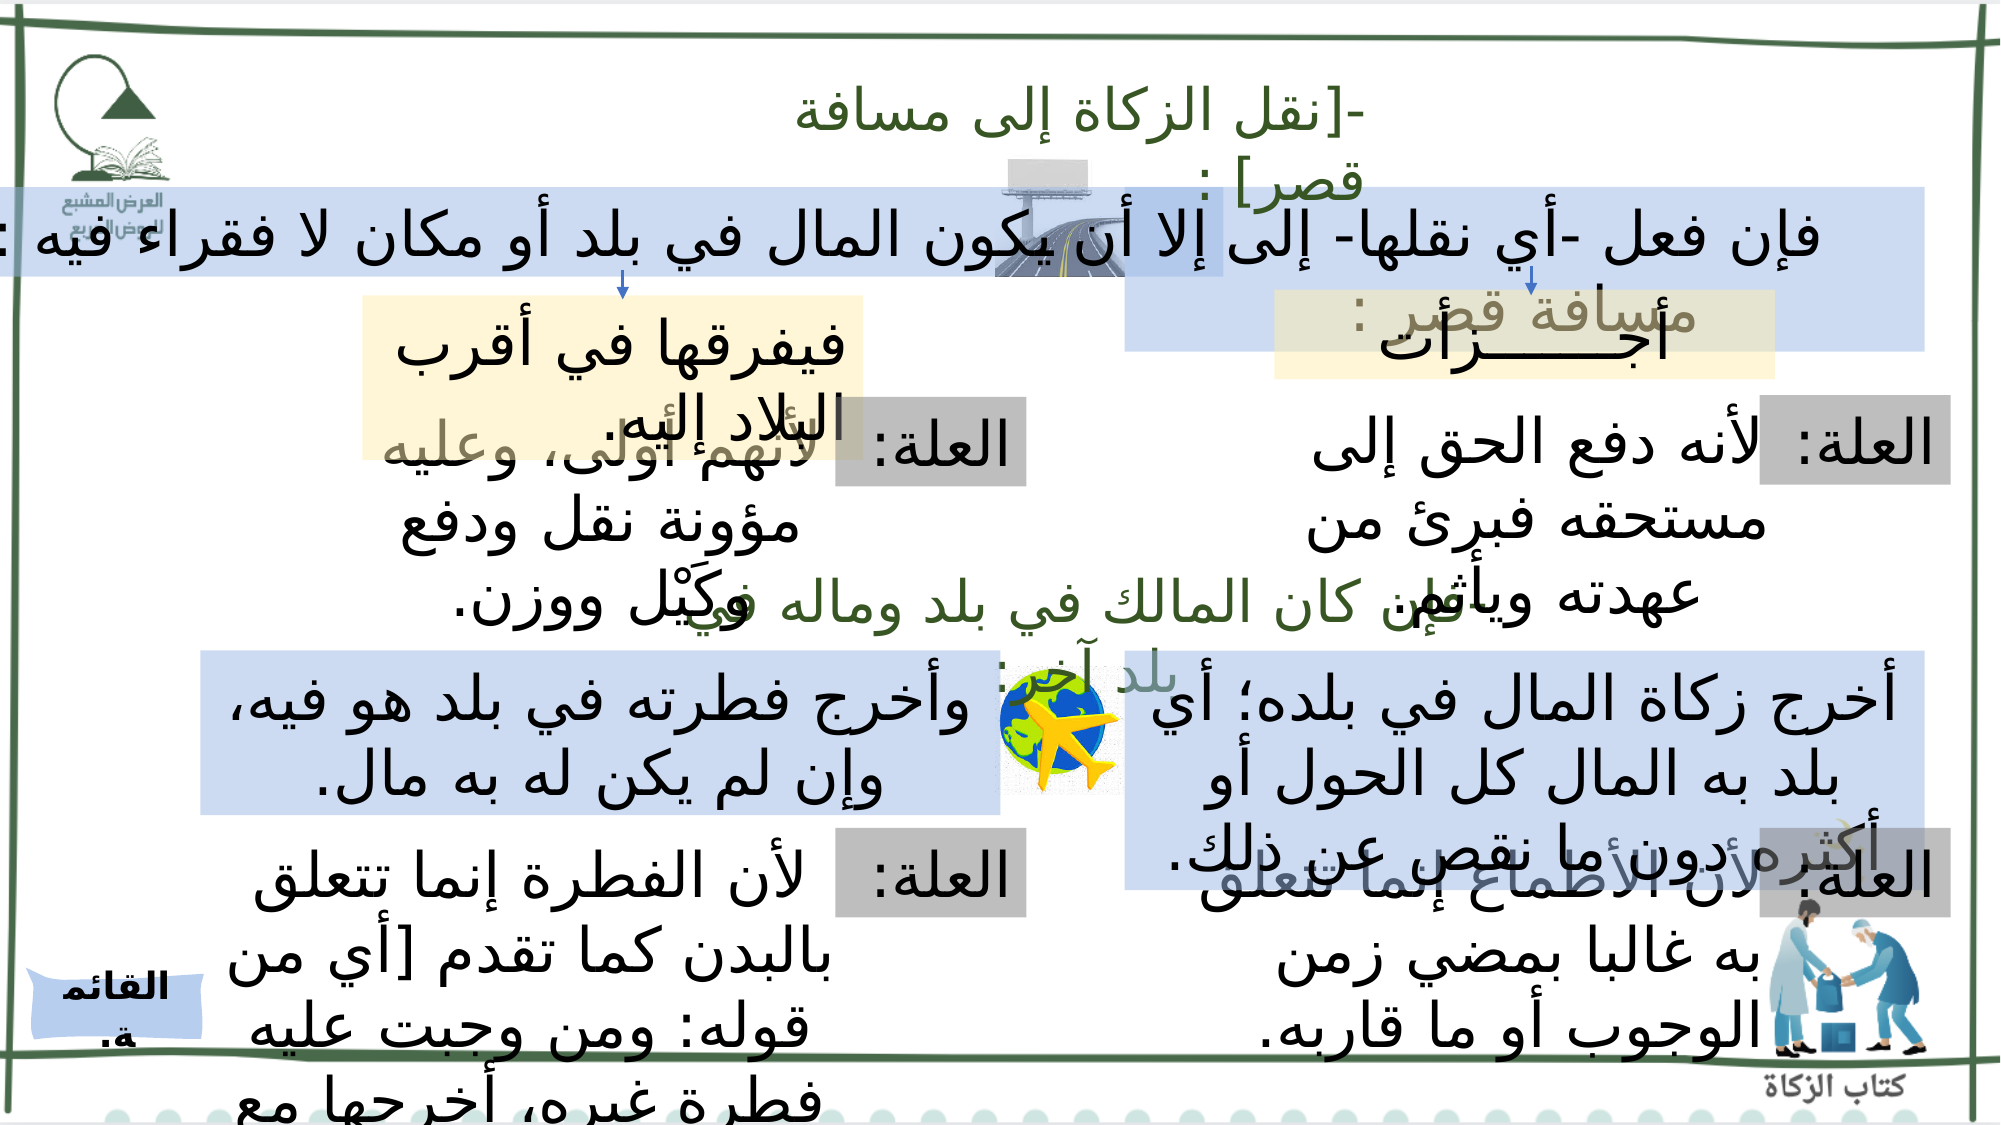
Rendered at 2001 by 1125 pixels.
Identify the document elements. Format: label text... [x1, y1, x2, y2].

text_box العلة: [1759, 827, 1951, 918]
text_box إلا أن يكون المال في بلد أو مكان لا فقراء فيه : [0, 187, 995, 277]
picture [0, 0, 2001, 1125]
text_box لأنهم أولى، وعليه مؤونة نقل ودفع وكَيْل ووزن. [339, 396, 864, 636]
text_box العلة: [835, 396, 1027, 487]
text_box فإن فعل -أي نقلها- إلى مسافة قصر : [1124, 186, 1925, 352]
text_box القائمة. [36, 978, 198, 1034]
text_box -[نقل الزكاة إلى مسافة قصر] : [653, 64, 1382, 220]
text_box لأن الأطماع إنما تتعلق به غالبا بمضي زمن الوجوب أو ما قاربه. [1124, 891, 1780, 1068]
text_box فيفرقها في أقرب البلاد إليه. [362, 295, 864, 460]
text_box العلة: [835, 827, 1027, 918]
text_box أخرج زكاة المال في بلده؛ أي بلد به المال كل الحول أو أكثره دون ما نقص عن ذلك. [1124, 650, 1925, 891]
text_box إلا أن يكون المال في بلد أو مكان لا فقراء فيه : [1125, 220, 1224, 277]
text_box لأنه دفع الحق إلى مستحقه فبرئ من عهدته ويأثم. [1262, 393, 1813, 634]
text_box العلة: [1759, 395, 1951, 485]
text_box وأخرج فطرته في بلد هو فيه، وإن لم يكن له به مال. [200, 650, 1001, 816]
text_box أجـــــــزأت [1274, 289, 1775, 380]
text_box -فإن كان المالك في بلد وماله في بلد آخر: [658, 556, 1514, 666]
text_box لأن الفطرة إنما تتعلق بالبدن كما تقدم [أي من قوله: ومن وجبت عليه فطرة غيره، أخرجها مع فطرته، مكان نفسه]. [179, 827, 881, 1125]
